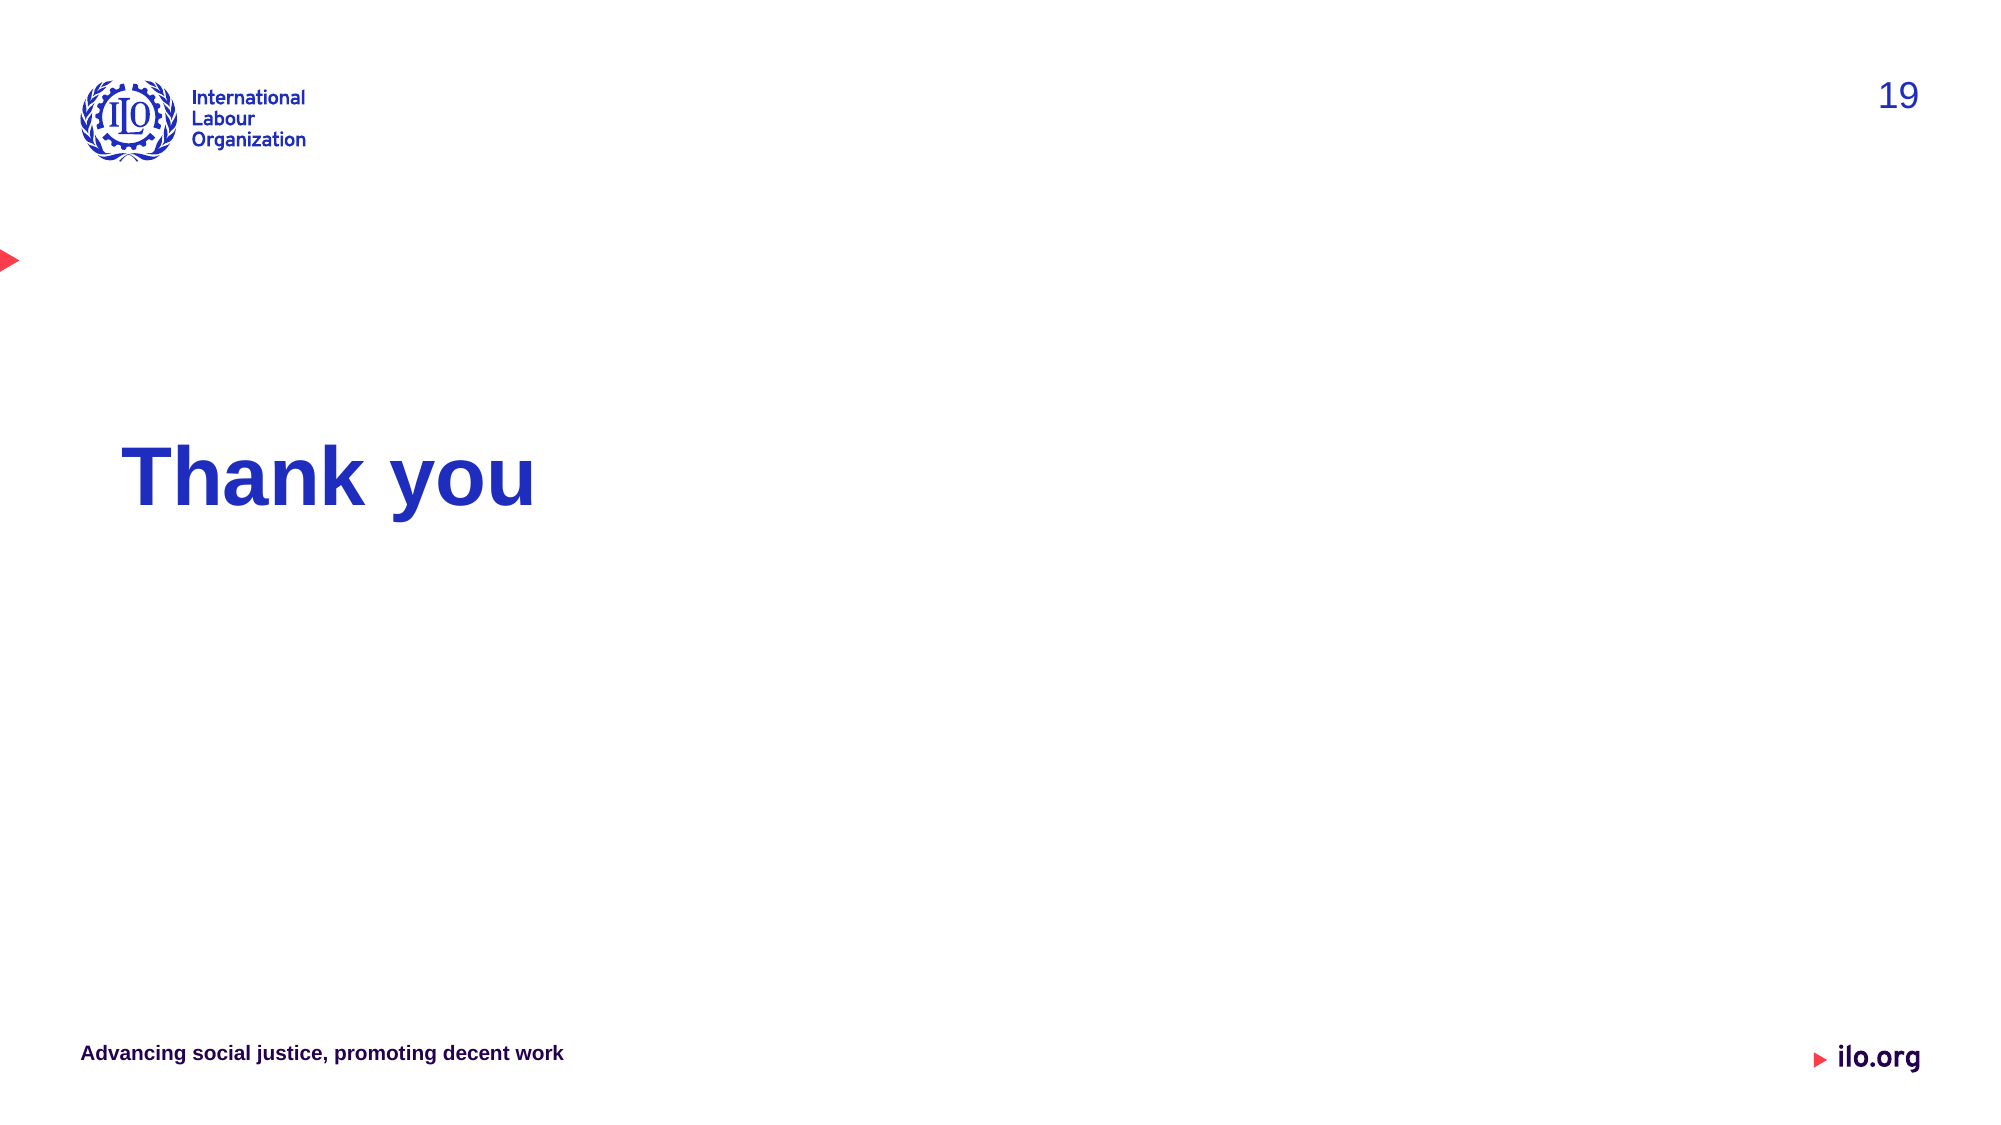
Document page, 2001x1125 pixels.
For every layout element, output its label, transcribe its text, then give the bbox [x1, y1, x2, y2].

title Thank you [121, 433, 1961, 552]
slide_number 19 [1830, 70, 1920, 119]
footer Advancing social justice, promoting decent work [80, 1039, 1000, 1070]
